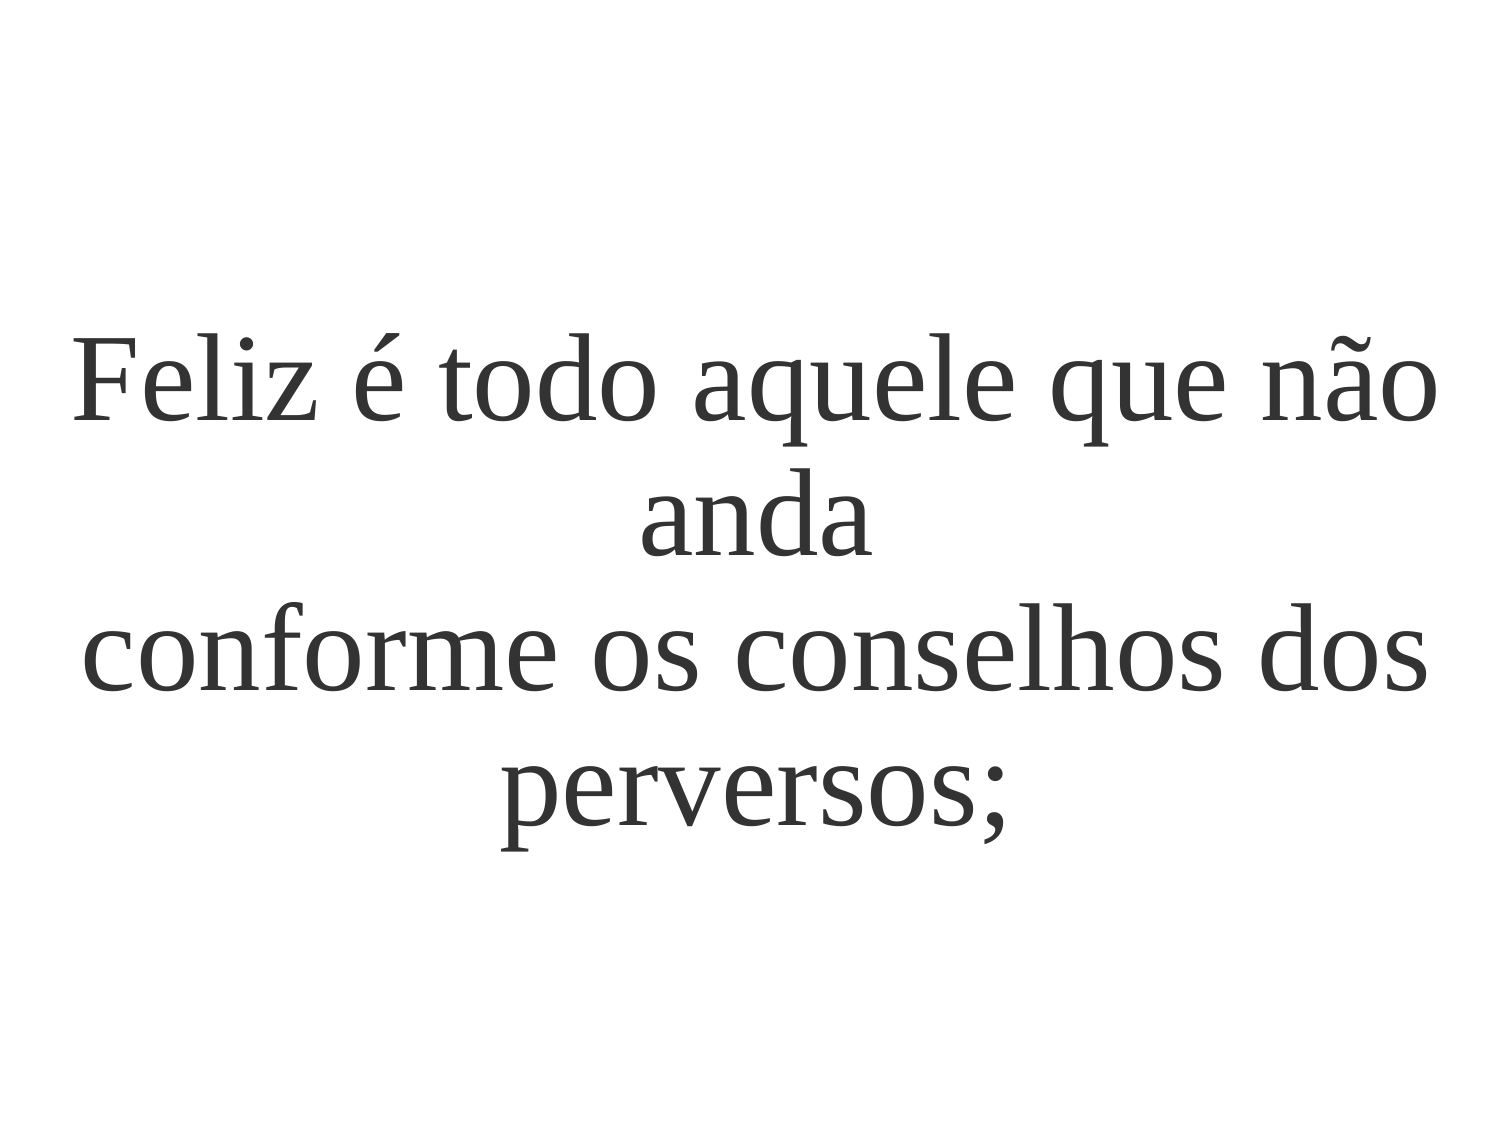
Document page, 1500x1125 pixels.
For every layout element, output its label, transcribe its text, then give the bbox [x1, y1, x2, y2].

list Feliz é todo aquele que não anda conforme os conselhos dos perversos; [38, 59, 1475, 1106]
